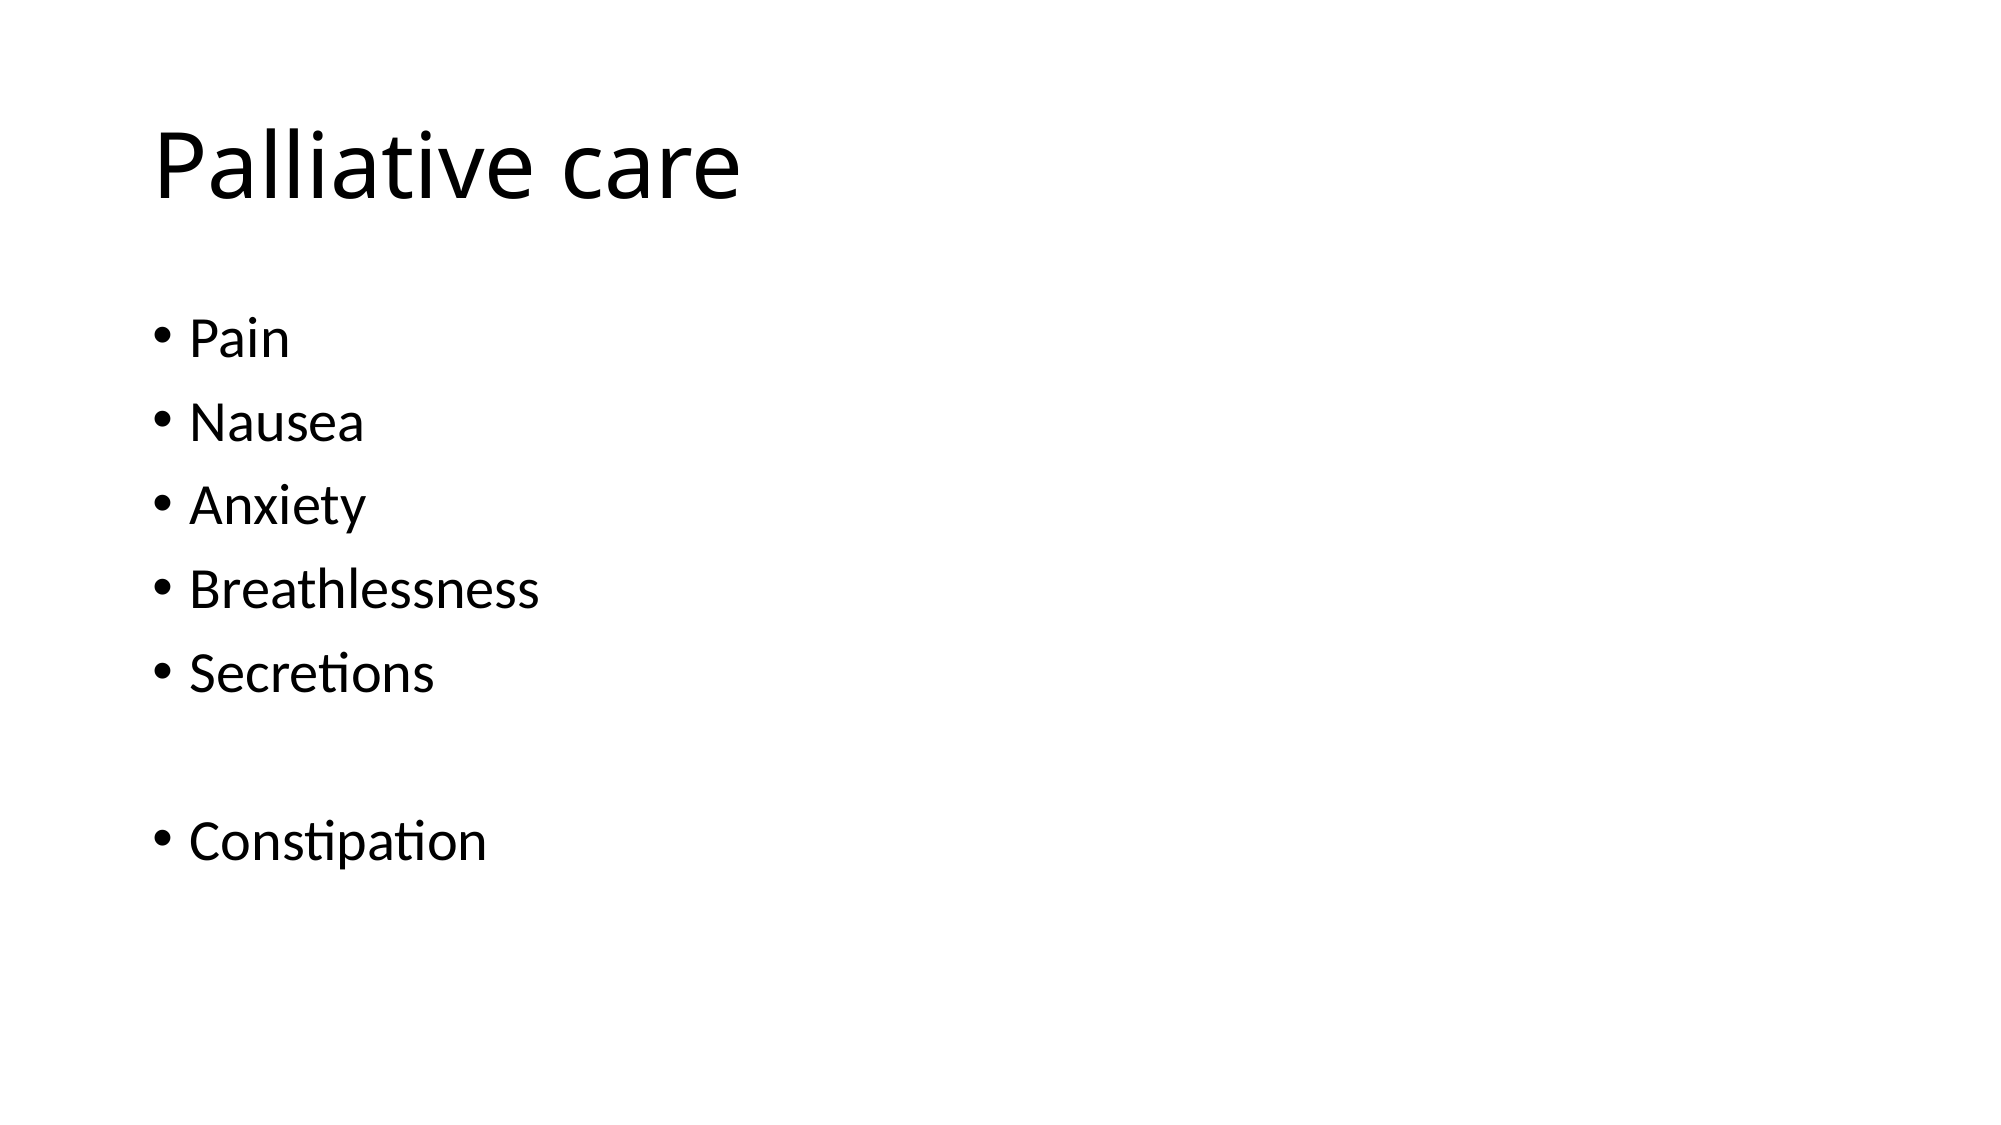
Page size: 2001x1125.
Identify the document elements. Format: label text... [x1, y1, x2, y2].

title Palliative care [137, 59, 1863, 278]
list Pain Nausea Anxiety Breathlessness Secretions Constipation [137, 299, 1863, 1014]
